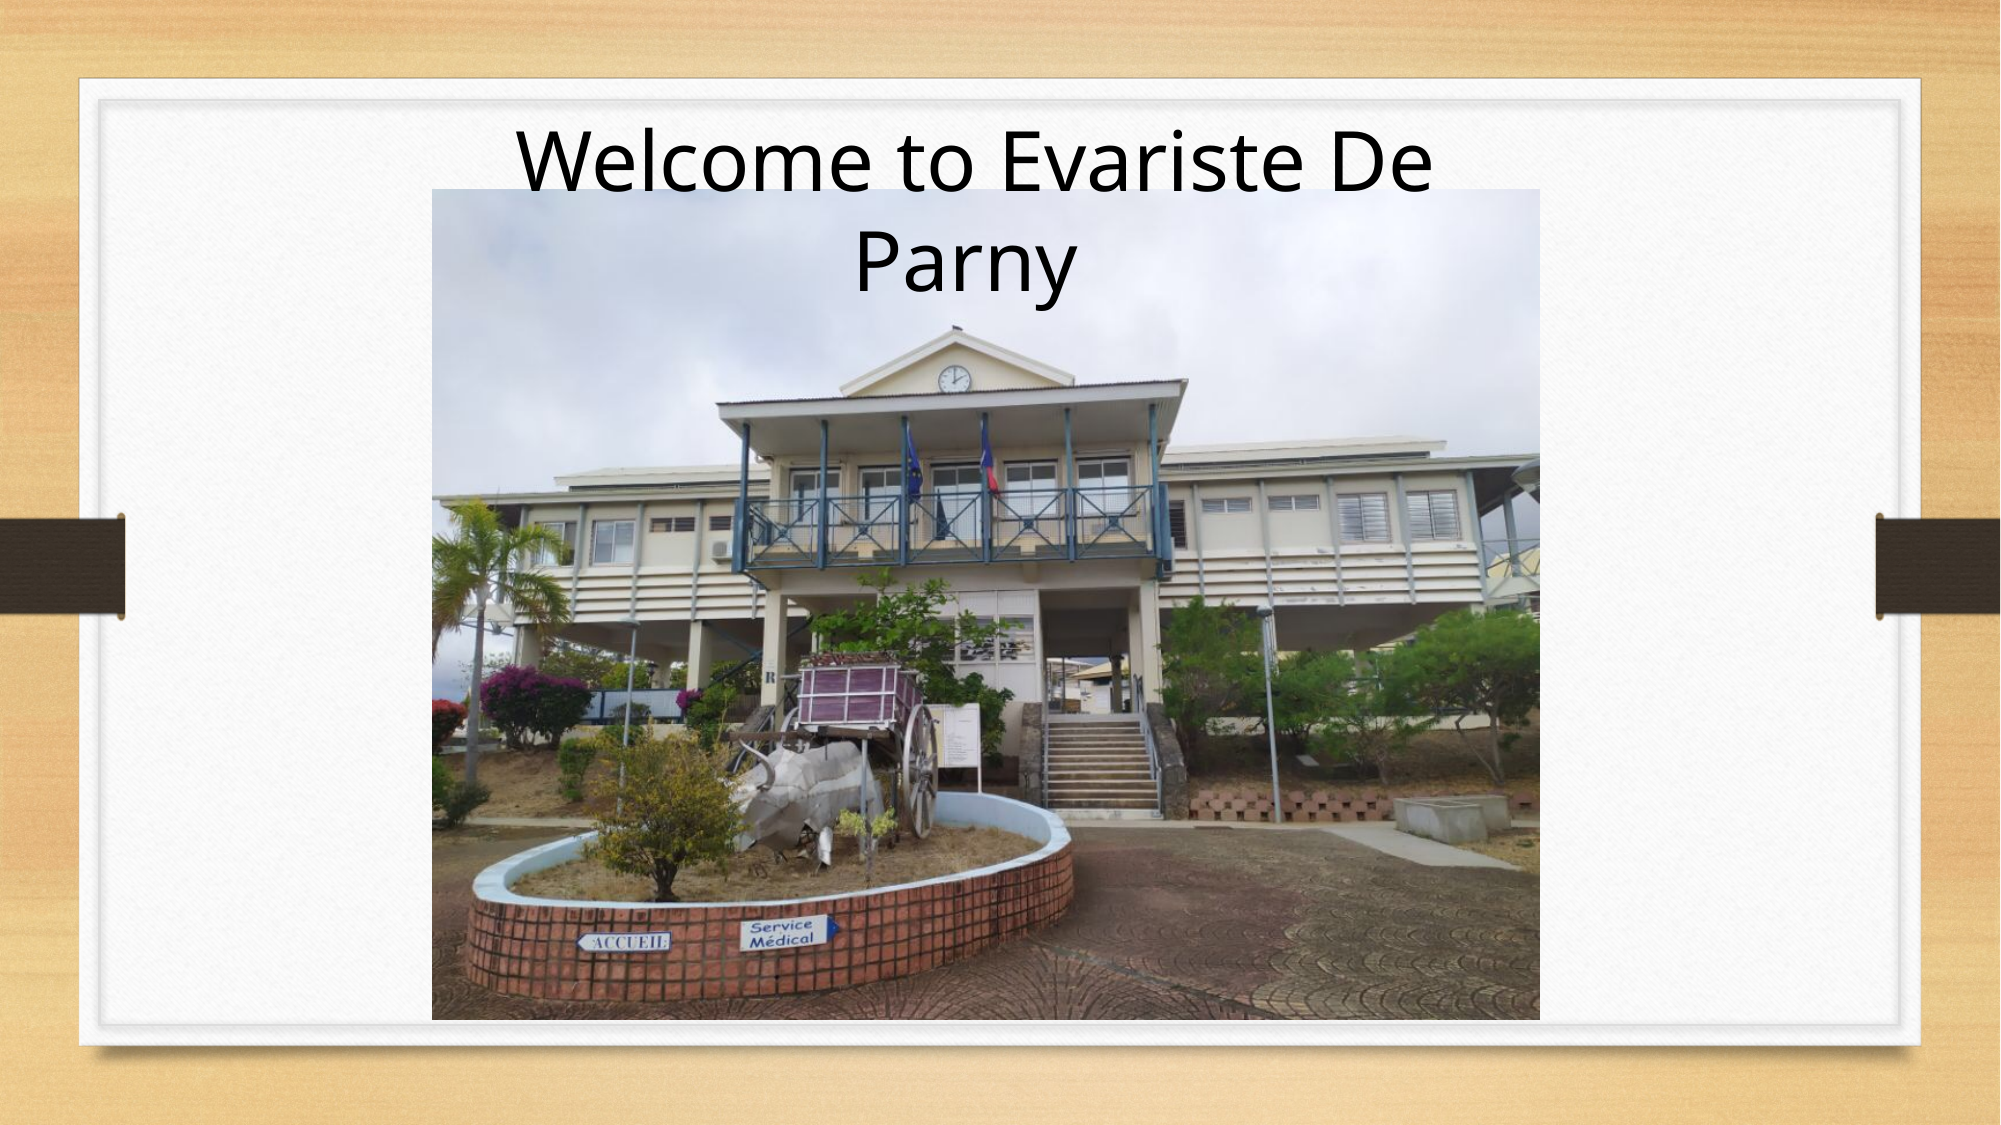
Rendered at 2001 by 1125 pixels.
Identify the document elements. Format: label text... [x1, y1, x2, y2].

text_box Welcome to Evariste De Parny [378, 101, 1574, 316]
picture [0, 0, 2001, 1125]
